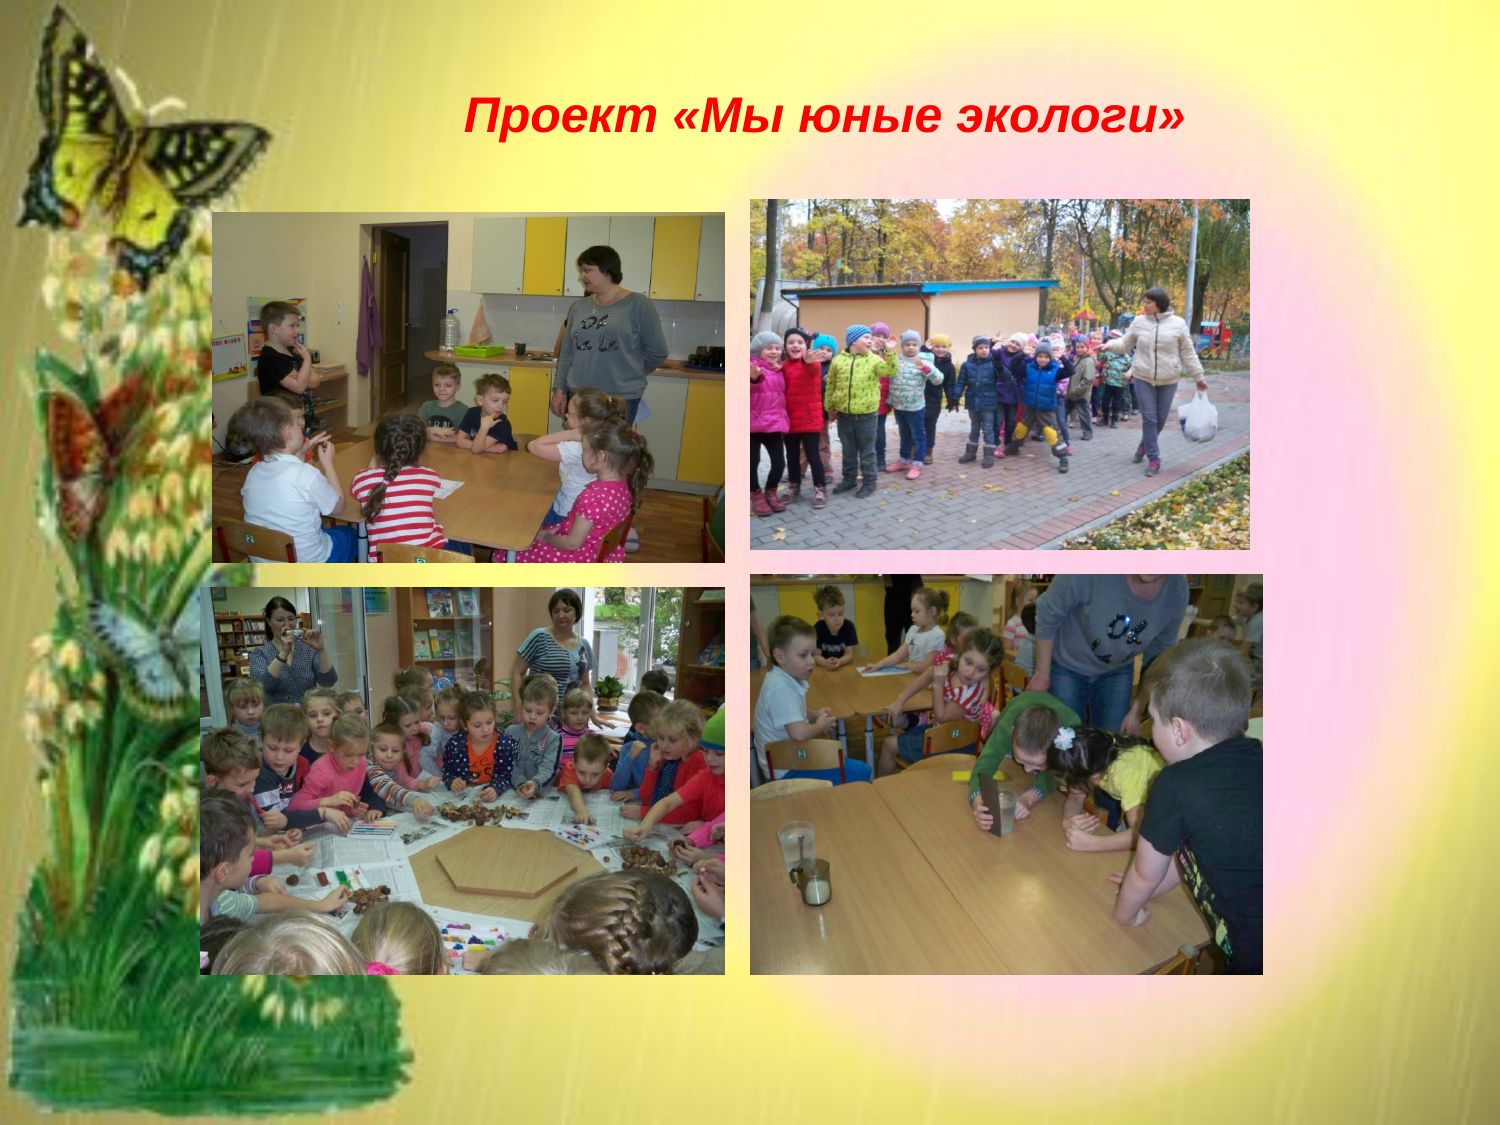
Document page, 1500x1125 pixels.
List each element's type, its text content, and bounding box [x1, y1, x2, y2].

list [212, 212, 726, 563]
picture [0, 0, 1500, 1125]
text_box Проект «Мы юные экологи» [337, 74, 1313, 150]
